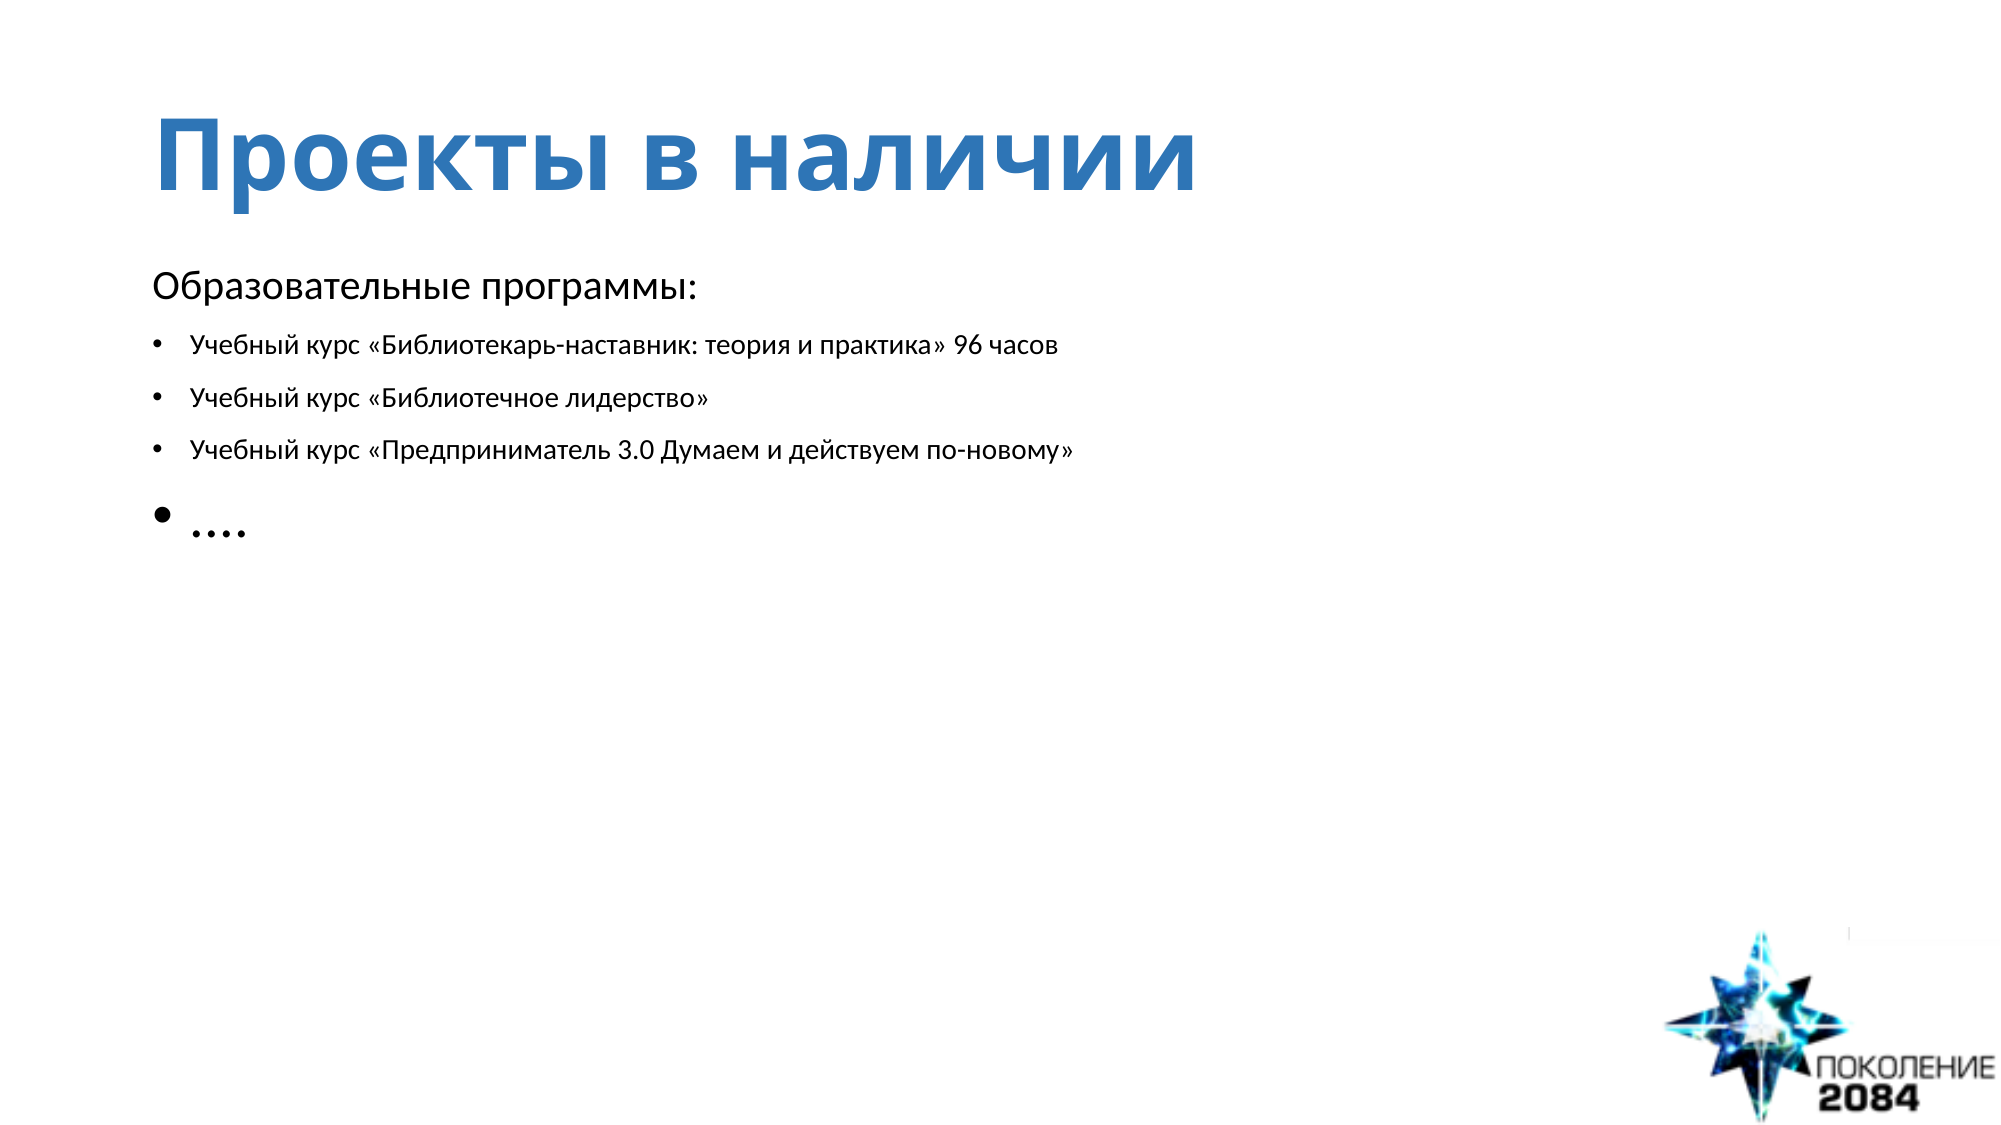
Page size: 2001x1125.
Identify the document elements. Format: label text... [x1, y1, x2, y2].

title Проекты в наличии [137, 59, 1863, 256]
list Образовательные программы: Учебный курс «Библиотекарь-наставник: теория и практика» 96 часов Учебный курс «Библиотечное лидерство» Учебный курс «Предприниматель 3.0 Думаем и действуем по-новому» .... [137, 256, 1863, 1098]
picture [1654, 927, 2000, 1125]
